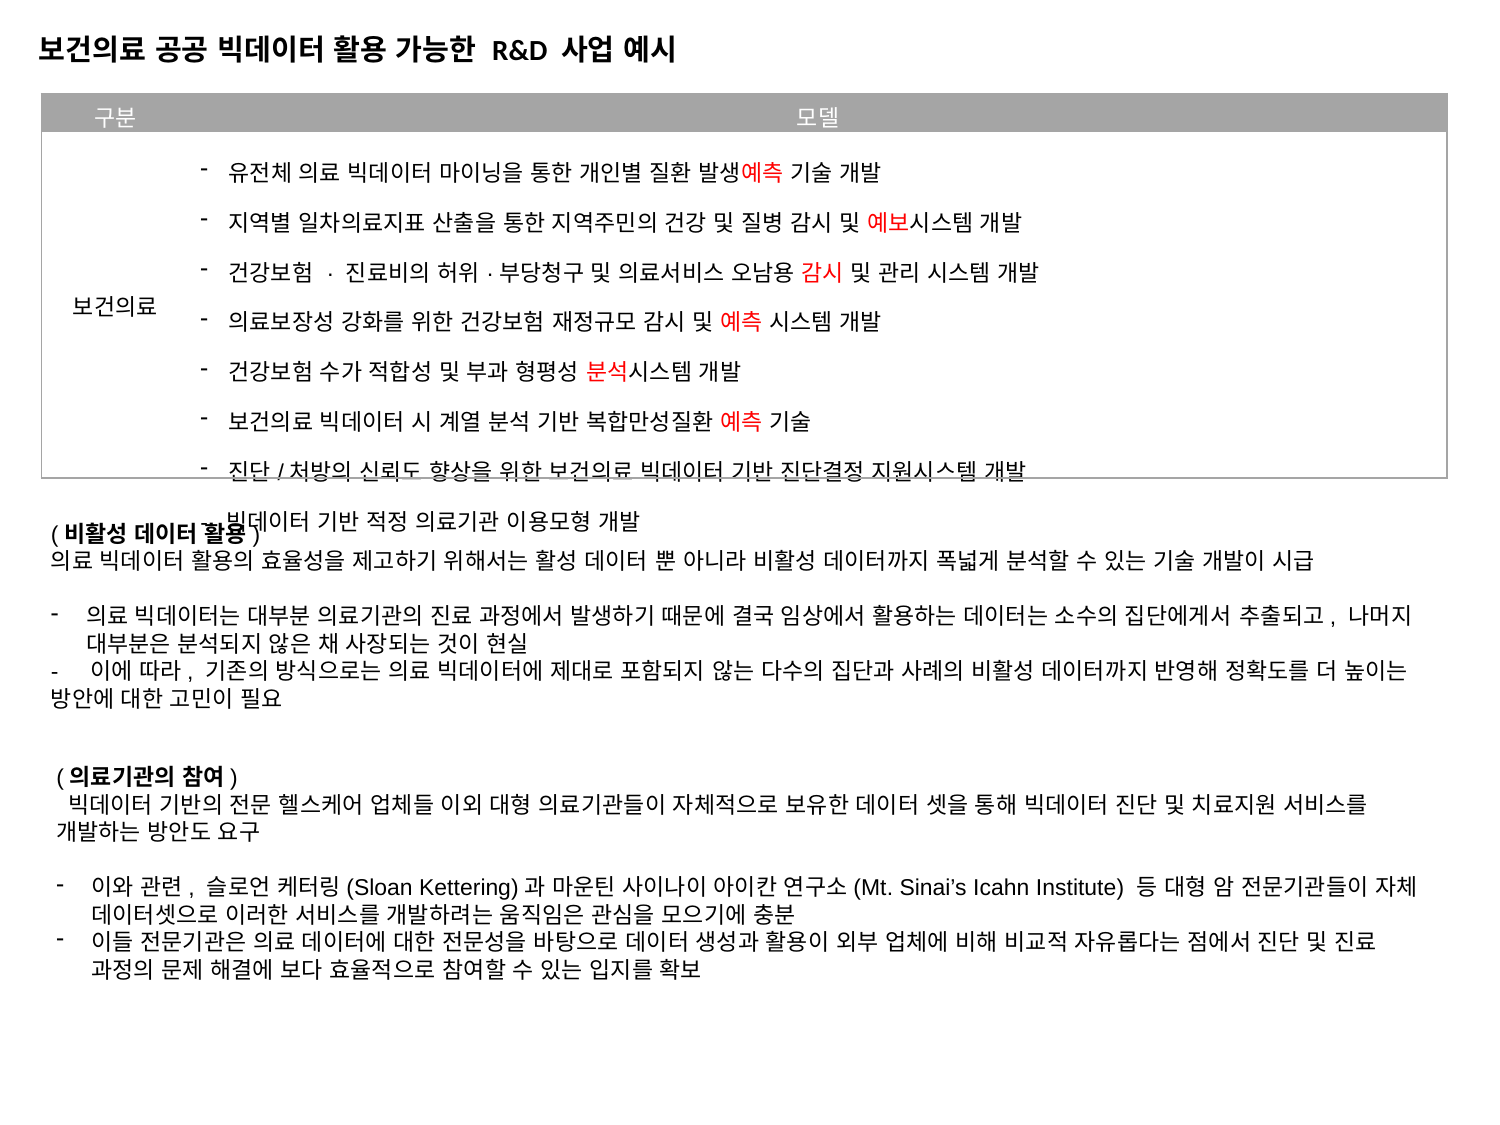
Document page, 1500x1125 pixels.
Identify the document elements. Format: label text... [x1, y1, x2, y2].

text_box (의료기관의 참여) 빅데이터 기반의 전문 헬스케어 업체들 이외 대형 의료기관들이 자체적으로 보유한 데이터 셋을 통해 빅데이터 진단 및 치료지원 서비스를 개발하는 방안도 요구 이와 관련, 슬로언 케터링(Sloan Kettering)과 마운틴 사이나이 아이칸 연구소(Mt. Sinai’s Icahn Institute) 등 대형 암 전문기관들이 자체 데이터셋으로 이러한 서비스를 개발하려는 움직임은 관심을 모으기에 충분 이들 전문기관은 의료 데이터에 대한 전문성을 바탕으로 데이터 생성과 활용이 외부 업체에 비해 비교적 자유롭다는 점에서 진단 및 진료 과정의 문제 해결에 보다 효율적으로 참여할 수 있는 입지를 확보 [41, 755, 1448, 991]
table_cell 보건의료 [42, 132, 189, 477]
table_header 모델 [189, 95, 1446, 132]
text_box 보건의료 공공 빅데이터 활용 가능한 R&D 사업 예시 [24, 23, 693, 74]
table_cell 유전체 의료 빅데이터 마이닝을 통한 개인별 질환 발생예측 기술 개발 지역별 일차의료지표 산출을 통한 지역주민의 건강 및 질병 감시 및 예보시스템 개발 건강보험 · 진료비의 허위·부당청구 및 의료서비스 오남용 감시 및 관리 시스템 개발 의료보장성 강화를 위한 건강보험 재정규모 감시 및 예측 시스템 개발 건강보험 수가 적합성 및 부과 형평성 분석시스템 개발 보건의료 빅데이터 시 계열 분석 기반 복합만성질환 예측 기술 진단/처방의 신뢰도 향상을 위한 보건의료 빅데이터 기반 진단결정 지원시스템 개발 - 빅데이터 기반 적정 의료기관 이용모형 개발 [189, 132, 1446, 477]
table_header 구분 [42, 95, 189, 132]
text_box (비활성 데이터 활용) 의료 빅데이터 활용의 효율성을 제고하기 위해서는 활성 데이터 뿐 아니라 비활성 데이터까지 폭넓게 분석할 수 있는 기술 개발이 시급 의료 빅데이터는 대부분 의료기관의 진료 과정에서 발생하기 때문에 결국 임상에서 활용하는 데이터는 소수의 집단에게서 추출되고, 나머지 대부분은 분석되지 않은 채 사장되는 것이 현실 - 이에 따라, 기존의 방식으로는 의료 빅데이터에 제대로 포함되지 않는 다수의 집단과 사례의 비활성 데이터까지 반영해 정확도를 더 높이는 방안에 대한 고민이 필요 [36, 512, 1453, 719]
